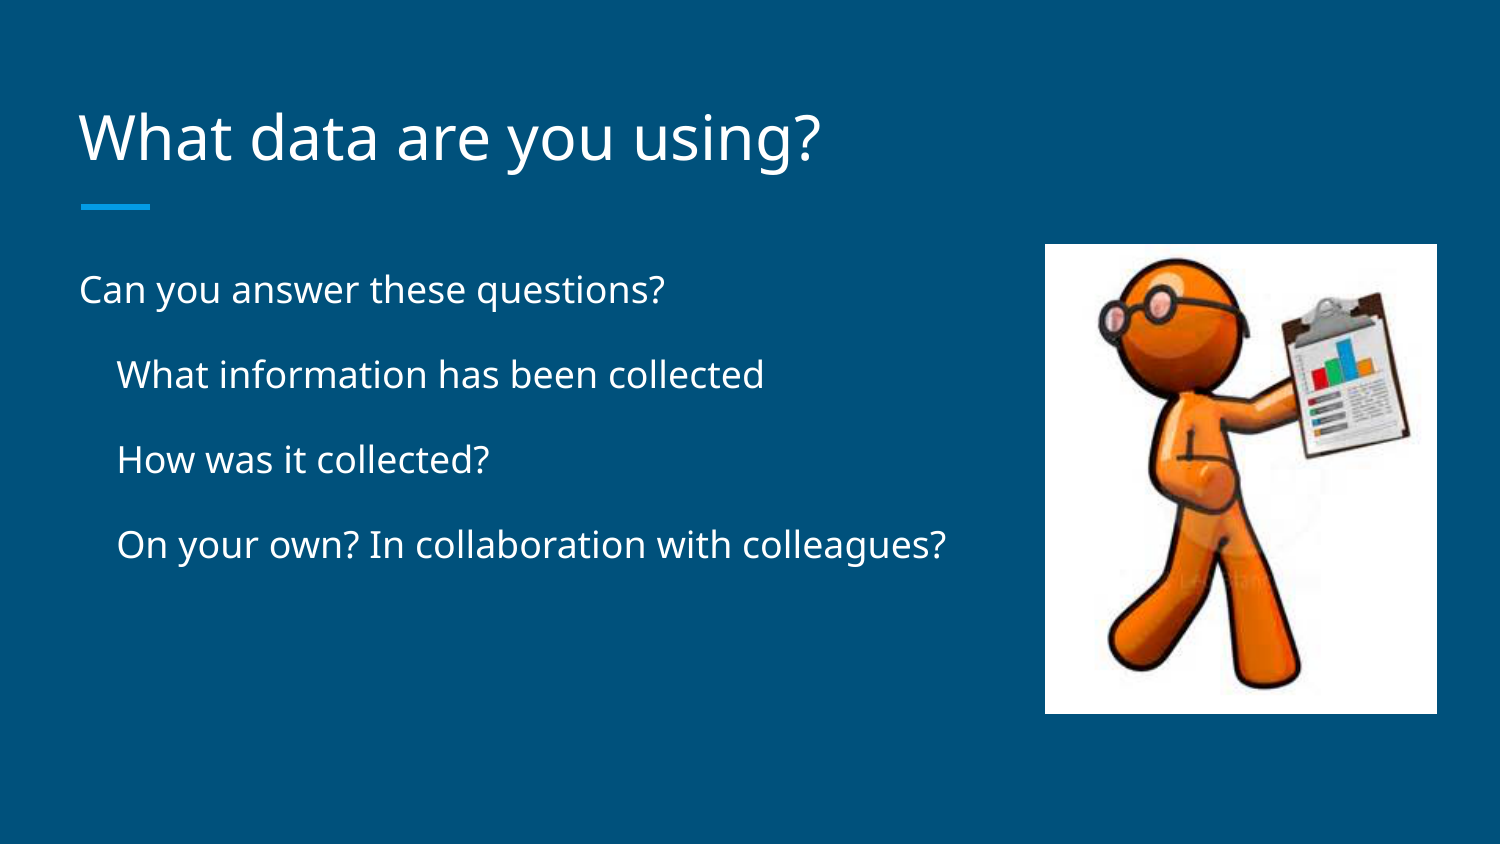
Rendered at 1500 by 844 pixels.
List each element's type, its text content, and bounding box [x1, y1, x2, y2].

list Can you answer these questions? What information has been collected How was it collected? On your own? In collaboration with colleagues? [63, 244, 1437, 750]
picture [1046, 245, 1436, 713]
title What data are you using? [63, 75, 1437, 188]
